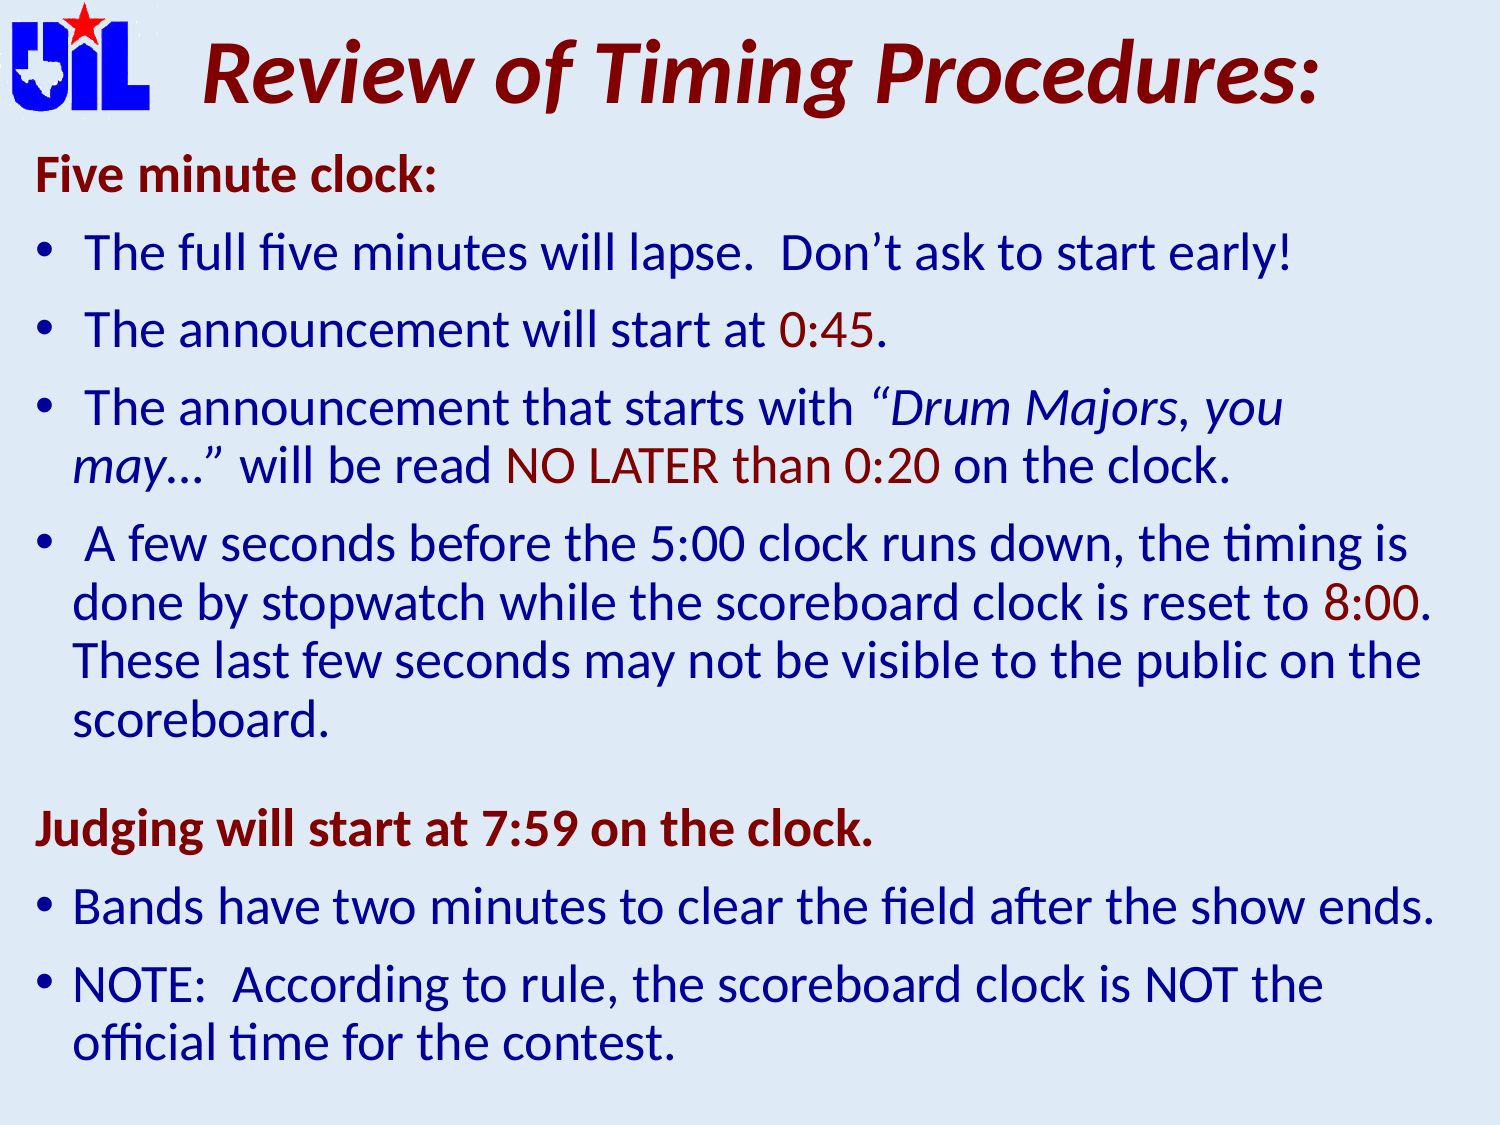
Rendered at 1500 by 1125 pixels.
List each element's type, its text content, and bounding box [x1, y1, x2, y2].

title Review of Timing Procedures: [0, 9, 1486, 139]
list Five minute clock: The full five minutes will lapse. Don’t ask to start early! The announcement will start at 0:45. The announcement that starts with “Drum Majors, you may…” will be read NO LATER than 0:20 on the clock. A few seconds before the 5:00 clock runs down, the timing is done by stopwatch while the scoreboard clock is reset to 8:00. These last few seconds may not be visible to the public on the scoreboard. Judging will start at 7:59 on the clock. Bands have two minutes to clear the field after the show ends. NOTE: According to rule, the scoreboard clock is NOT the official time for the contest. [19, 138, 1466, 1085]
picture [0, 0, 158, 119]
